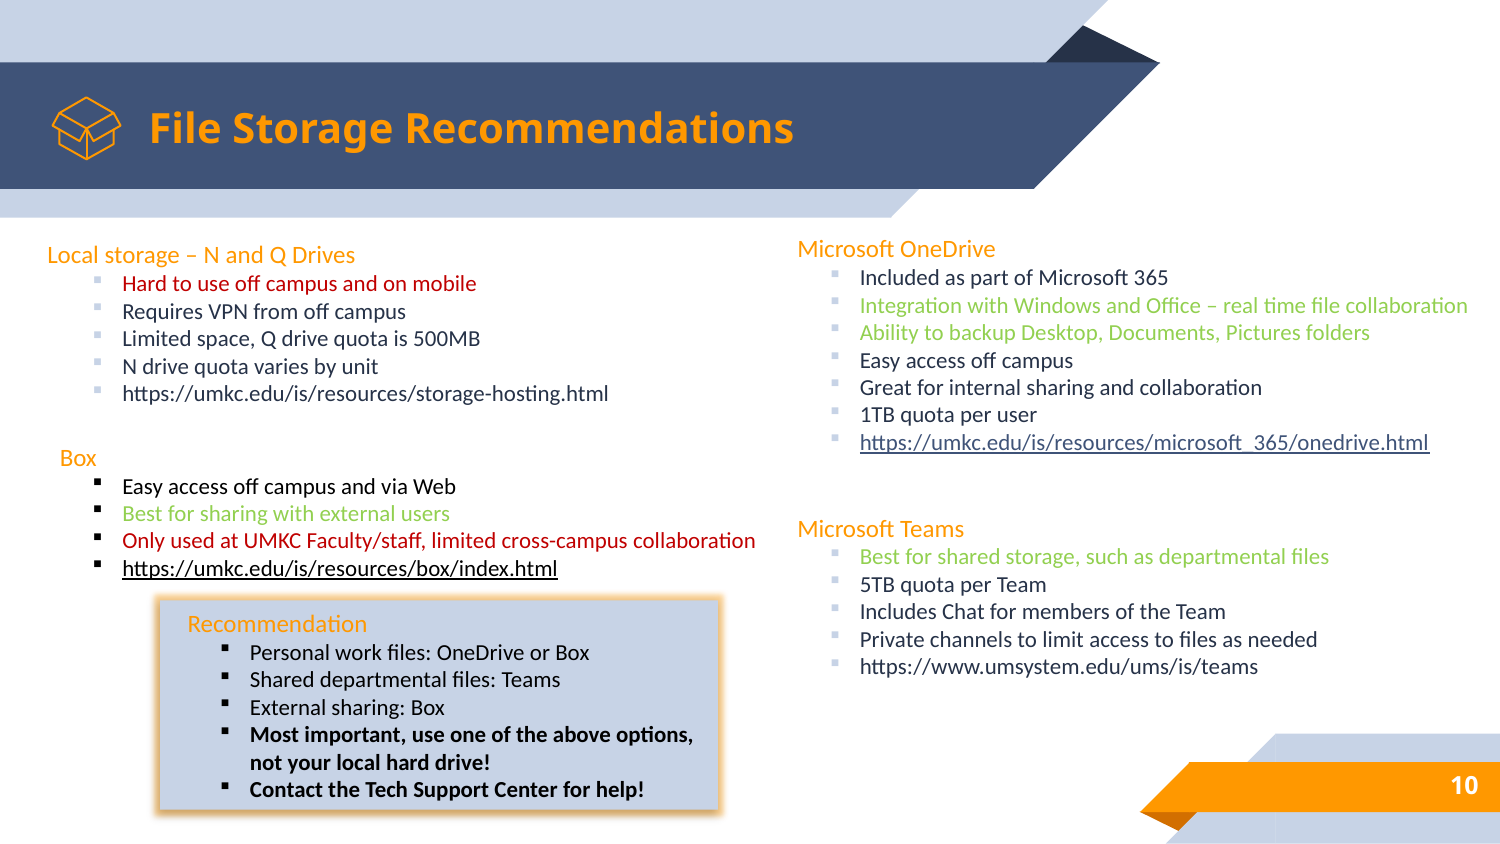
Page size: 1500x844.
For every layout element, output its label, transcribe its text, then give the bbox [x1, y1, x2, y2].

list Microsoft OneDrive Included as part of Microsoft 365 Integration with Windows and Office – real time file collaboration Ability to backup Desktop, Documents, Pictures folders Easy access off campus Great for internal sharing and collaboration 1TB quota per user https://umkc.edu/is/resources/microsoft_365/onedrive.html Microsoft Teams Best for shared storage, such as departmental files 5TB quota per Team Includes Chat for members of the Team Private channels to limit access to files as needed https://www.umsystem.edu/ums/is/teams [769, 228, 1494, 684]
text_box Local storage – N and Q Drives Hard to use off campus and on mobile Requires VPN from off campus Limited space, Q drive quota is 500MB N drive quota varies by unit https://umkc.edu/is/resources/storage-hosting.html Box Easy access off campus and via Web Best for sharing with external users Only used at UMKC Faculty/staff, limited cross-campus collaboration https://umkc.edu/is/resources/box/index.html [32, 231, 783, 624]
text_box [52, 97, 121, 160]
title File Storage Recommendations [133, 64, 1035, 190]
slide_number 10 [1249, 760, 1494, 813]
text_box Recommendation Personal work files: OneDrive or Box Shared departmental files: Teams External sharing: Box Most important, use one of the above options, not your local hard drive! Contact the Tech Support Center for help! [160, 600, 718, 810]
